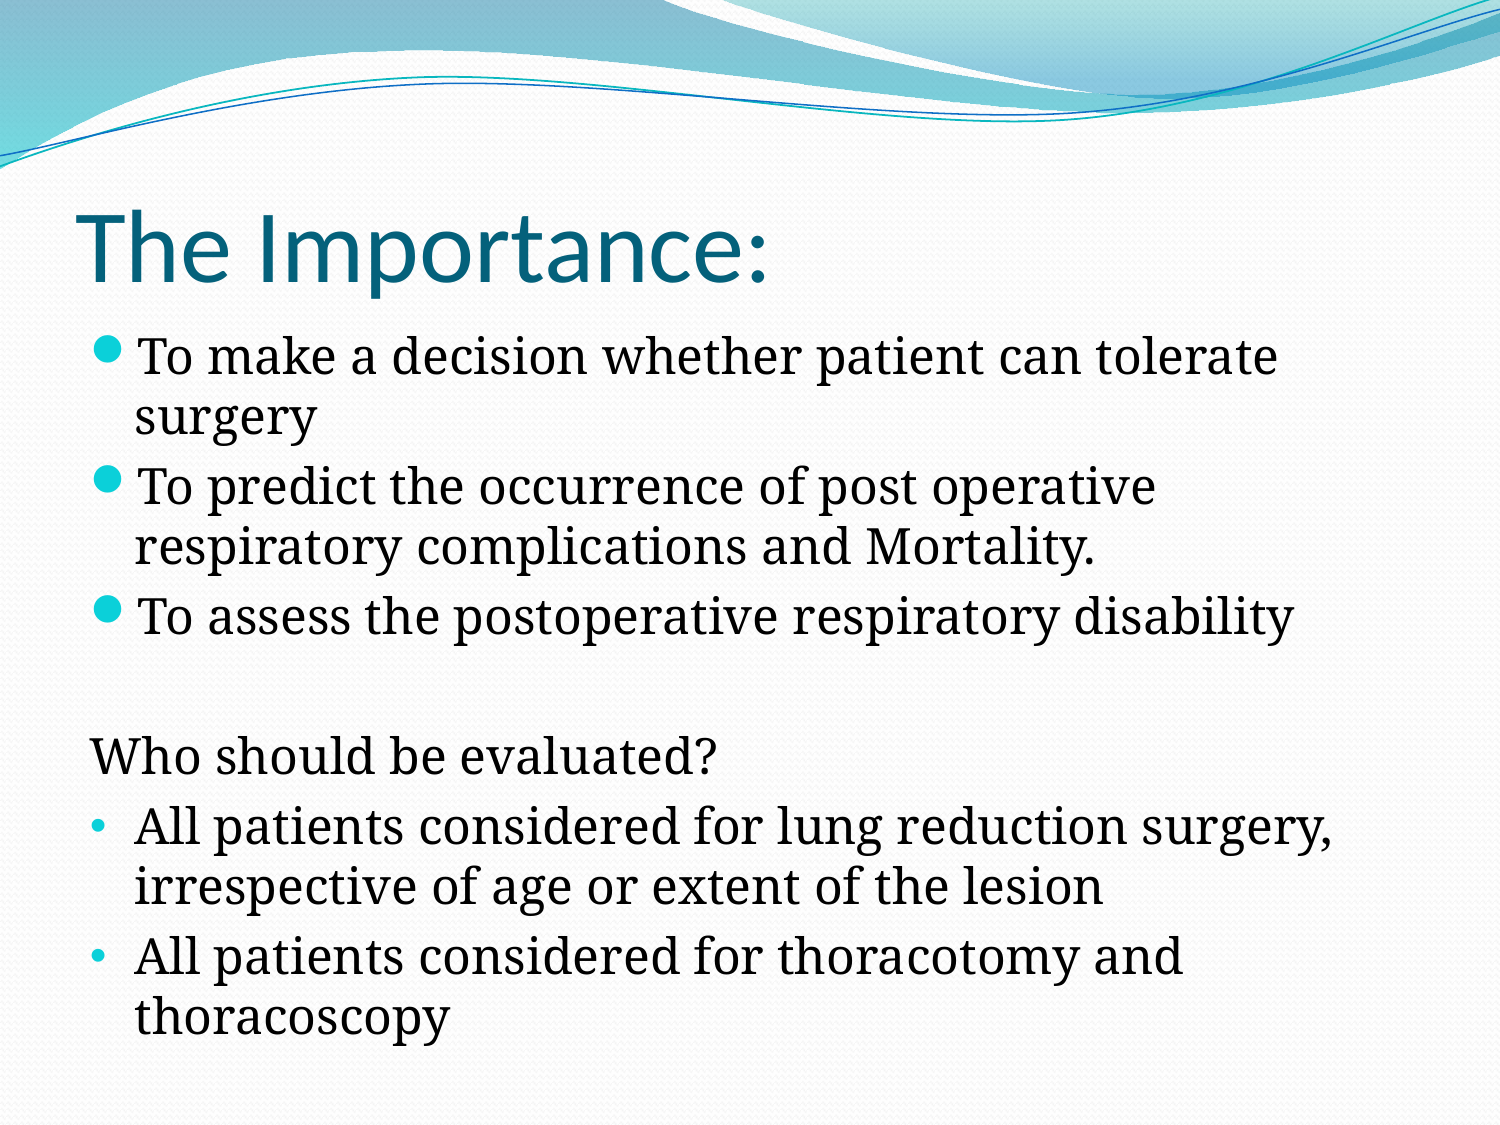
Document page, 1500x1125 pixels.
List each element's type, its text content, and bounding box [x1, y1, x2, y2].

title The Importance: [75, 115, 1425, 303]
list To make a decision whether patient can tolerate surgery To predict the occurrence of post operative respiratory complications and Mortality. To assess the postoperative respiratory disability Who should be evaluated? All patients considered for lung reduction surgery, irrespective of age or extent of the lesion All patients considered for thoracotomy and thoracoscopy [75, 317, 1425, 1038]
